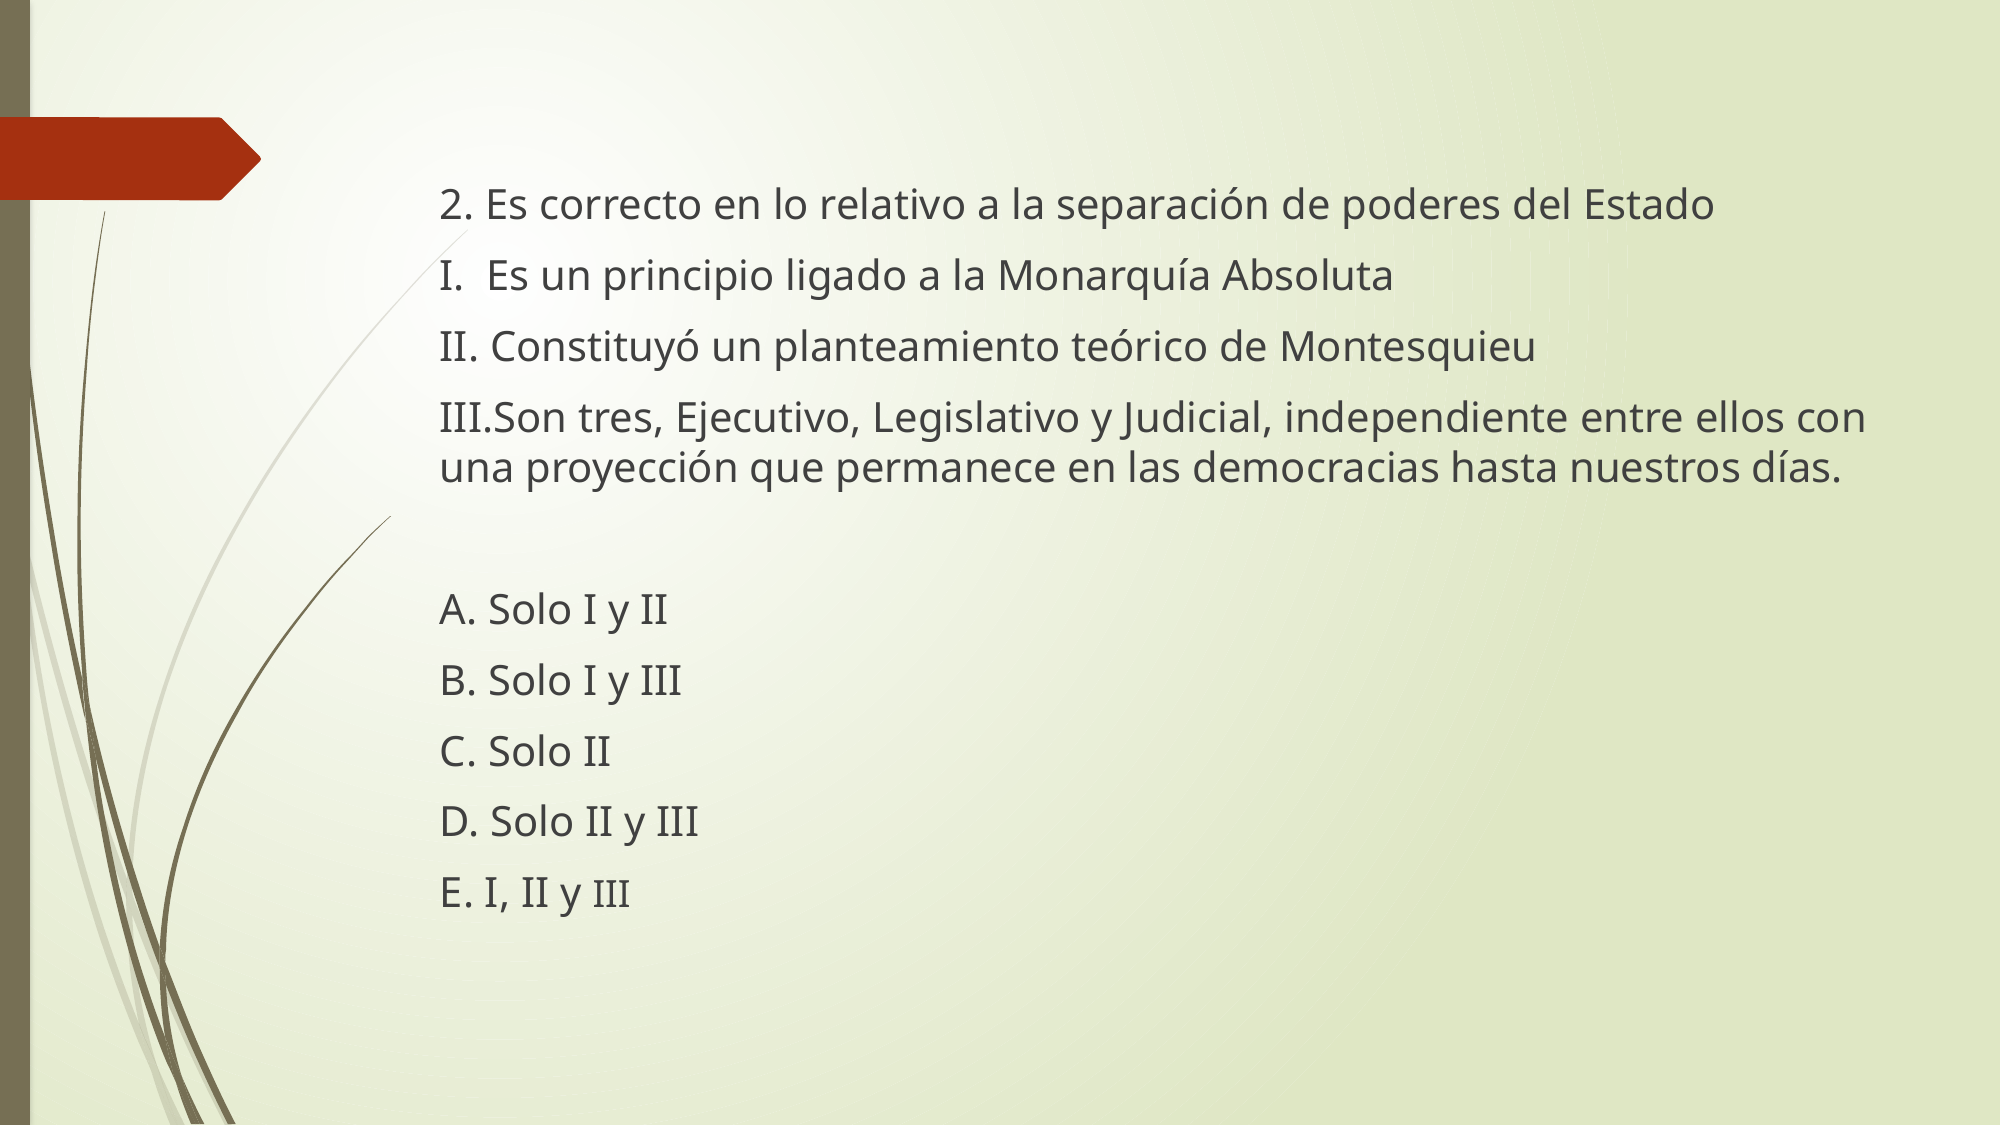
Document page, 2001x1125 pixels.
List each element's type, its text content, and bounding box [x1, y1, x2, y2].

list 2. Es correcto en lo relativo a la separación de poderes del Estado I. Es un principio ligado a la Monarquía Absoluta II. Constituyó un planteamiento teórico de Montesquieu III.Son tres, Ejecutivo, Legislativo y Judicial, independiente entre ellos con una proyección que permanece en las democracias hasta nuestros días. A. Solo I y II B. Solo I y III C. Solo II D. Solo II y III E. I, II y III [424, 170, 1888, 1044]
